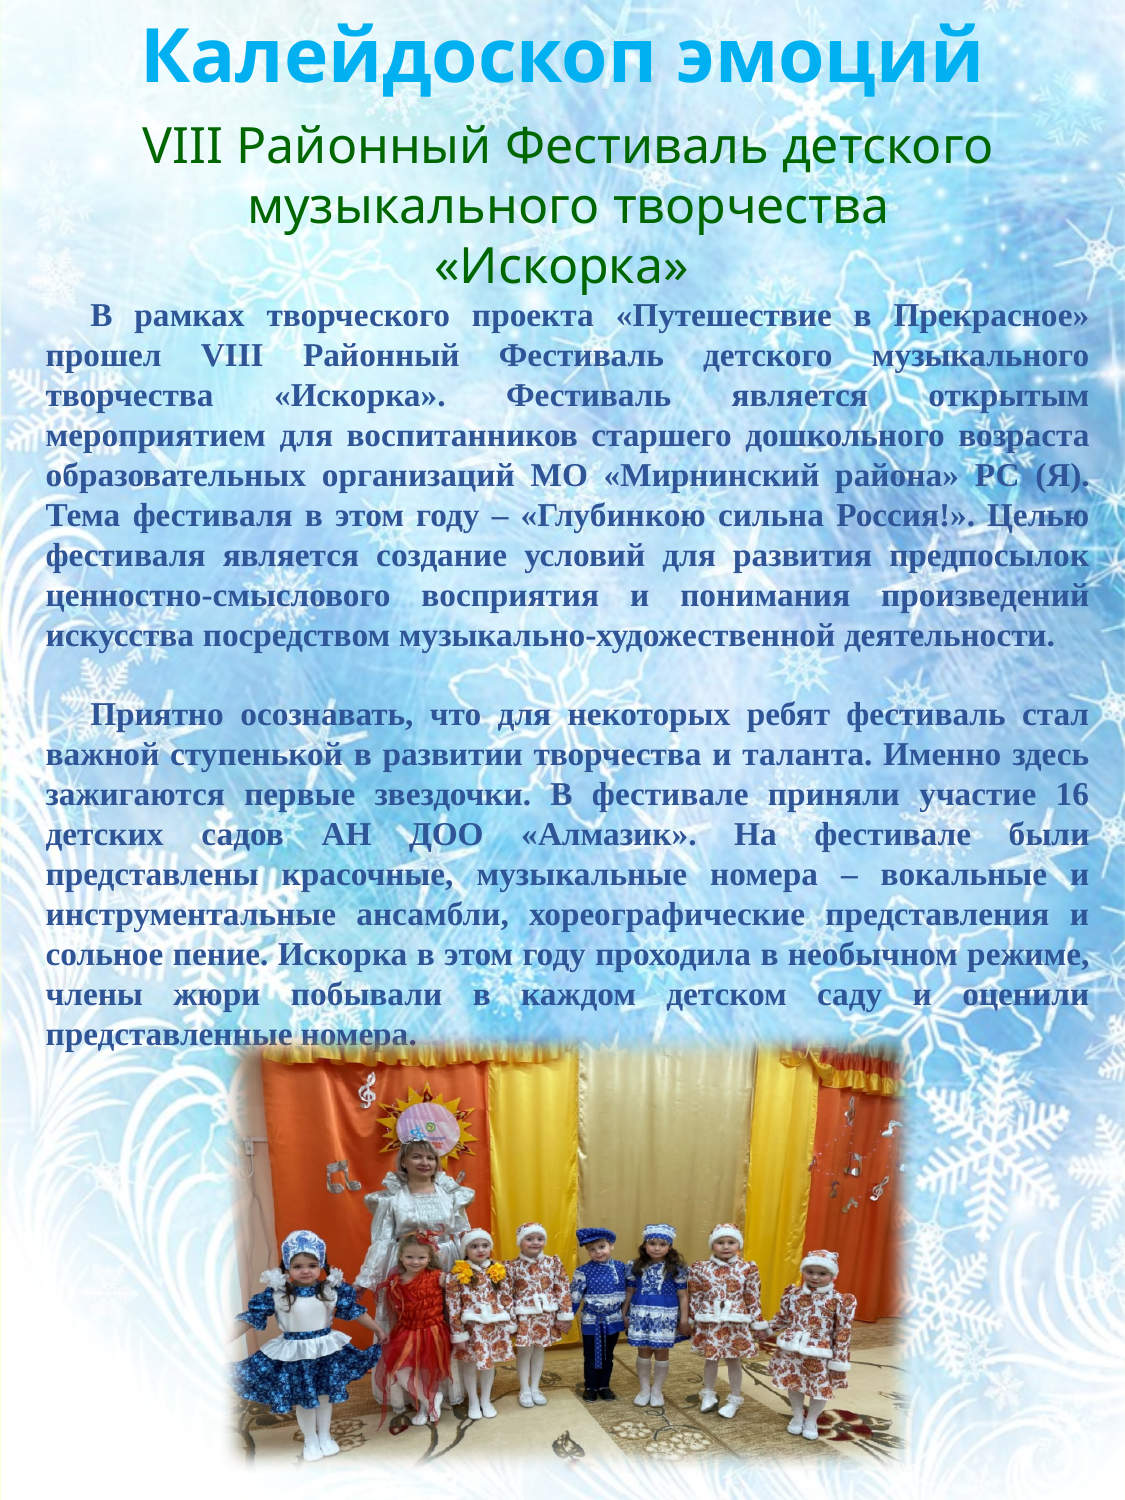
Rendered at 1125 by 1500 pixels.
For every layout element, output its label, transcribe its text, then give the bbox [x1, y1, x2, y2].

picture [0, 0, 1125, 1500]
text_box Калейдоскоп эмоций [30, 0, 1094, 105]
text_box VIII Районный Фестиваль детского музыкального творчества «Искорка» В рамках творческого проекта «Путешествие в Прекрасное» прошел VIII Районный Фестиваль детского музыкального творчества «Искорка». Фестиваль является открытым мероприятием для воспитанников старшего дошкольного возраста образовательных организаций МО «Мирнинский района» РС (Я). Тема фестиваля в этом году – «Глубинкою сильна Россия!». Целью фестиваля является создание условий для развития предпосылок ценностно-смыслового восприятия и понимания произведений искусства посредством музыкально-художественной деятельности. Приятно осознавать, что для некоторых ребят фестиваль стал важной ступенькой в развитии творчества и таланта. Именно здесь зажигаются первые звездочки. В фестивале приняли участие 16 детских садов АН ДОО «Алмазик». На фестивале были представлены красочные, музыкальные номера – вокальные и инструментальные ансамбли, хореографические представления и сольное пение. Искорка в этом году проходила в необычном режиме, члены жюри побывали в каждом детском саду и оценили представленные номера. [30, 105, 1106, 186]
